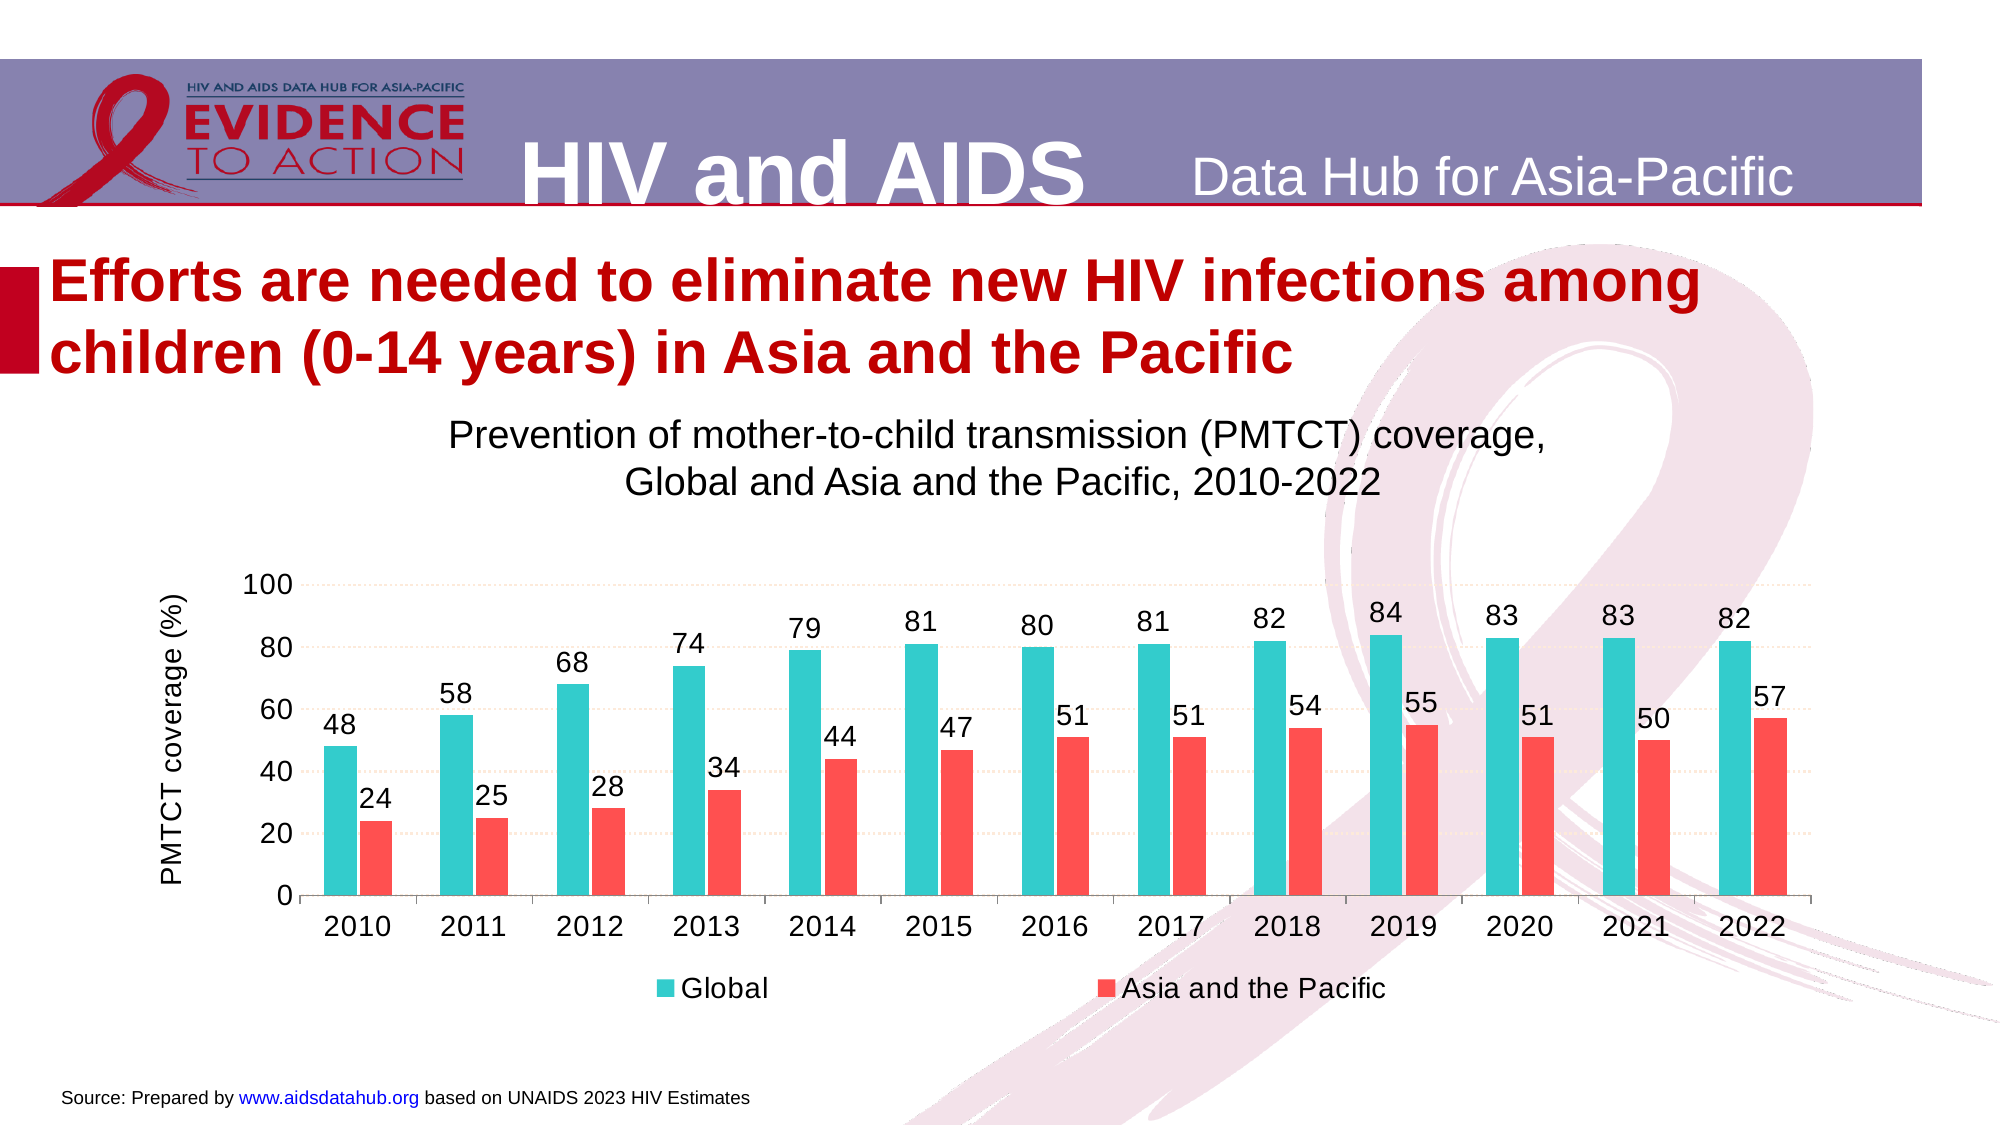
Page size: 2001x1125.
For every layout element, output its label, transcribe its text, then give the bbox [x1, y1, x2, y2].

text_box Prevention of mother-to-child transmission (PMTCT) coverage, Global and Asia and the Pacific, 2010-2022 [23, 399, 1983, 513]
picture [11, 74, 469, 207]
text_box Source: Prepared by www.aidsdatahub.org based on UNAIDS 2023 HIV Estimates [46, 1078, 1439, 1116]
title Efforts are needed to eliminate new HIV infections among children (0-14 years) in Asia and the Pacific [31, 231, 1948, 315]
picture [706, 181, 2000, 1125]
chart [68, 526, 1911, 1036]
